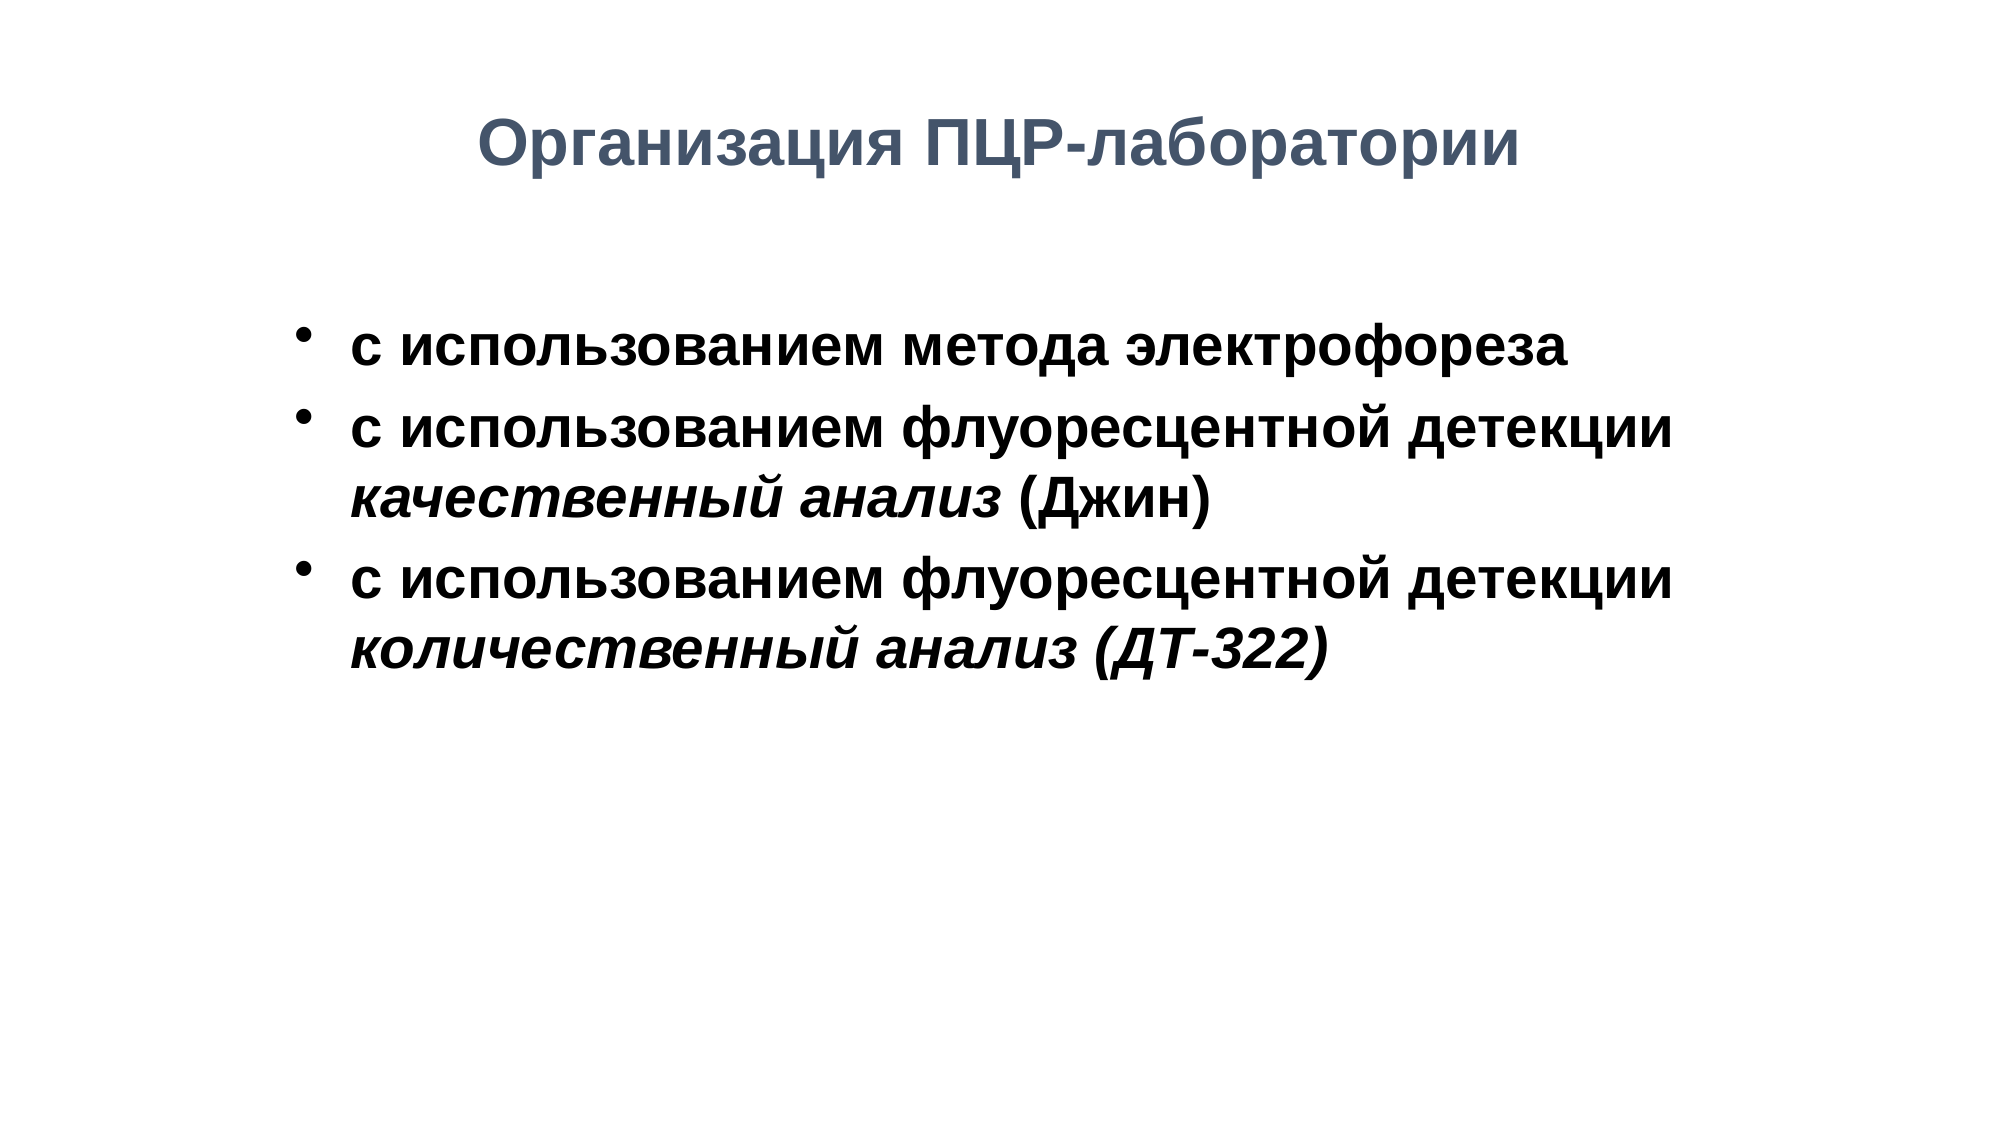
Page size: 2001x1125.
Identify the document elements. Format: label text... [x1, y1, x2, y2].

text_box c использованием метода электрофореза c использованием флуоресцентной детекции качественный анализ (Джин) c использованием флуоресцентной детекции количественный анализ (ДТ-322) [279, 207, 1697, 1005]
text_box Организация ПЦР-лаборатории [324, 45, 1675, 207]
